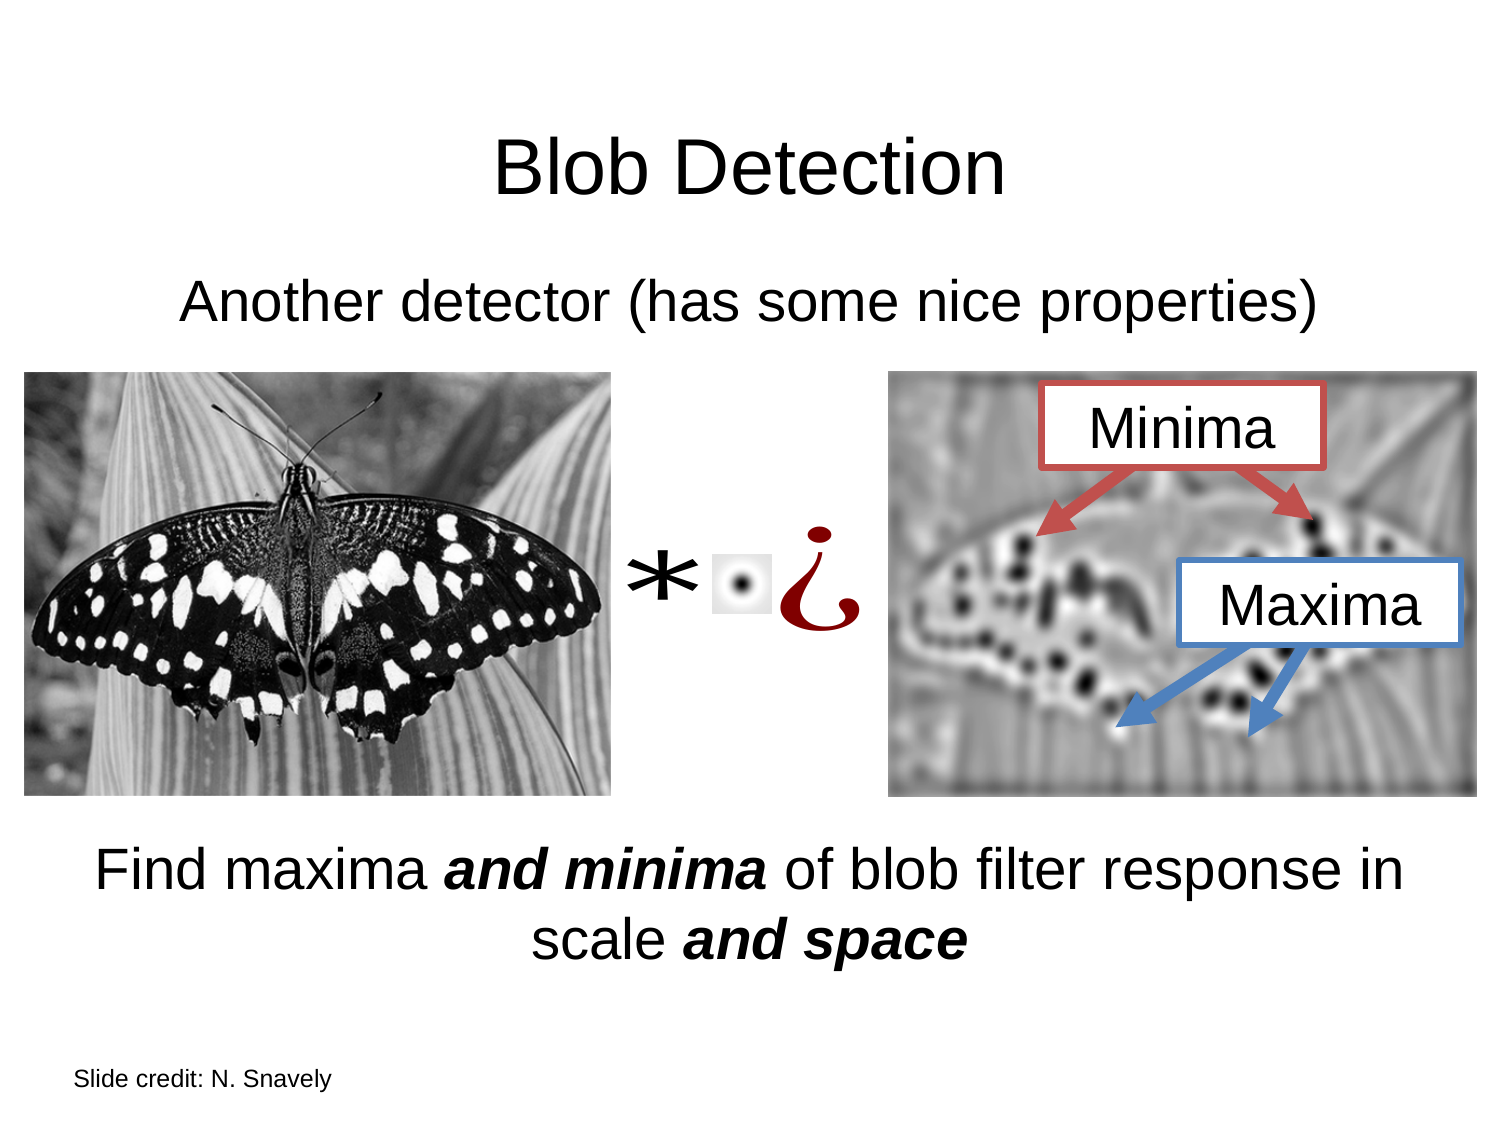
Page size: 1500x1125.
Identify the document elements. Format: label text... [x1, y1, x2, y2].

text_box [611, 514, 876, 638]
picture [888, 371, 1477, 797]
text_box Another detector (has some nice properties) [0, 255, 1500, 340]
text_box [1115, 560, 1462, 738]
picture [23, 371, 612, 797]
title Blob Detection [103, 59, 1397, 255]
text_box Find maxima and minima of blob filter response in scale and space [23, 824, 1477, 979]
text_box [1035, 382, 1324, 537]
text_box Slide credit: N. Snavely [58, 1054, 964, 1100]
